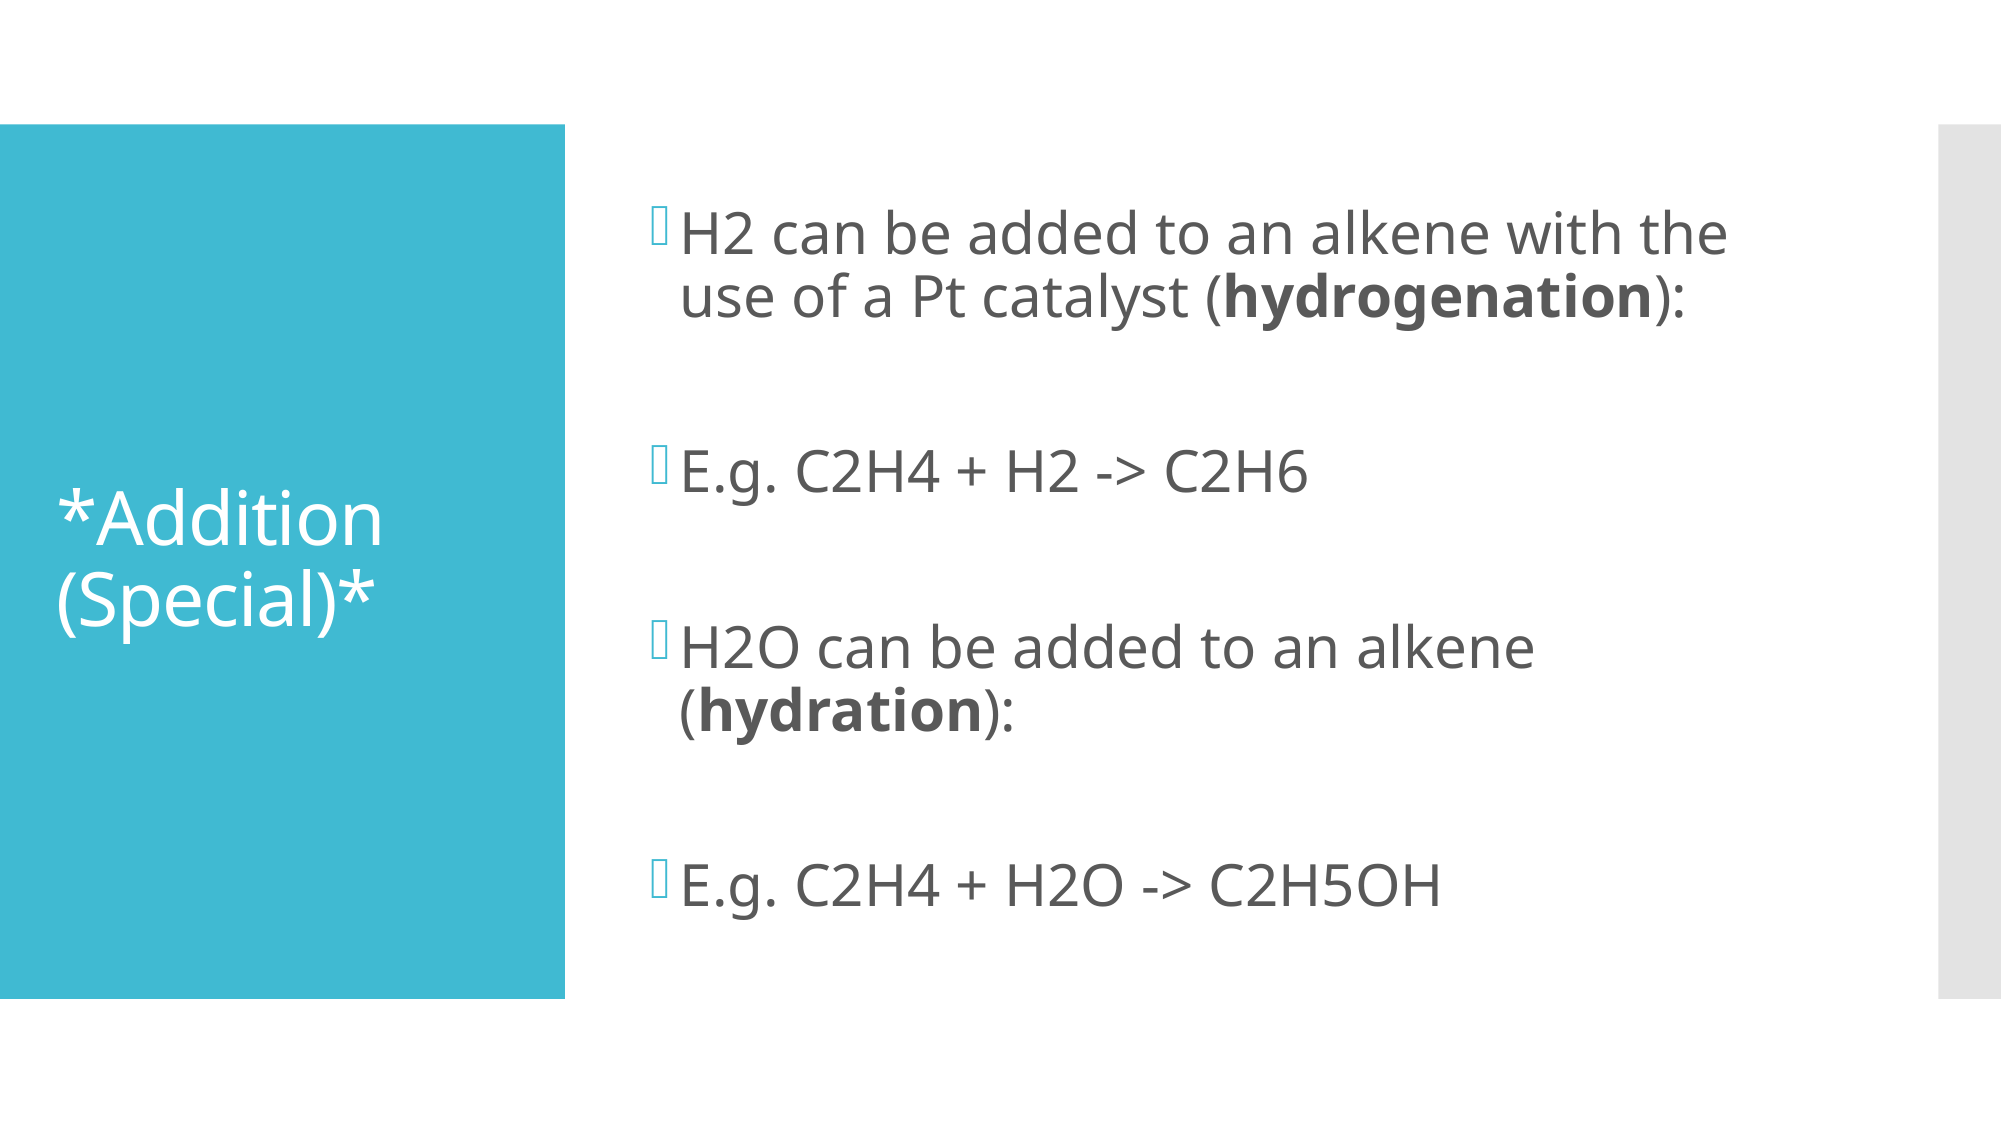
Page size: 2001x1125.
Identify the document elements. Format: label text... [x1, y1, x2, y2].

title *Addition (Special)* [41, 184, 525, 940]
list H2 can be added to an alkene with the use of a Pt catalyst (hydrogenation): E.g. C2H4 + H2 -> C2H6 H2O can be added to an alkene (hydration): E.g. C2H4 + H2O -> C2H5OH [634, 141, 1835, 982]
